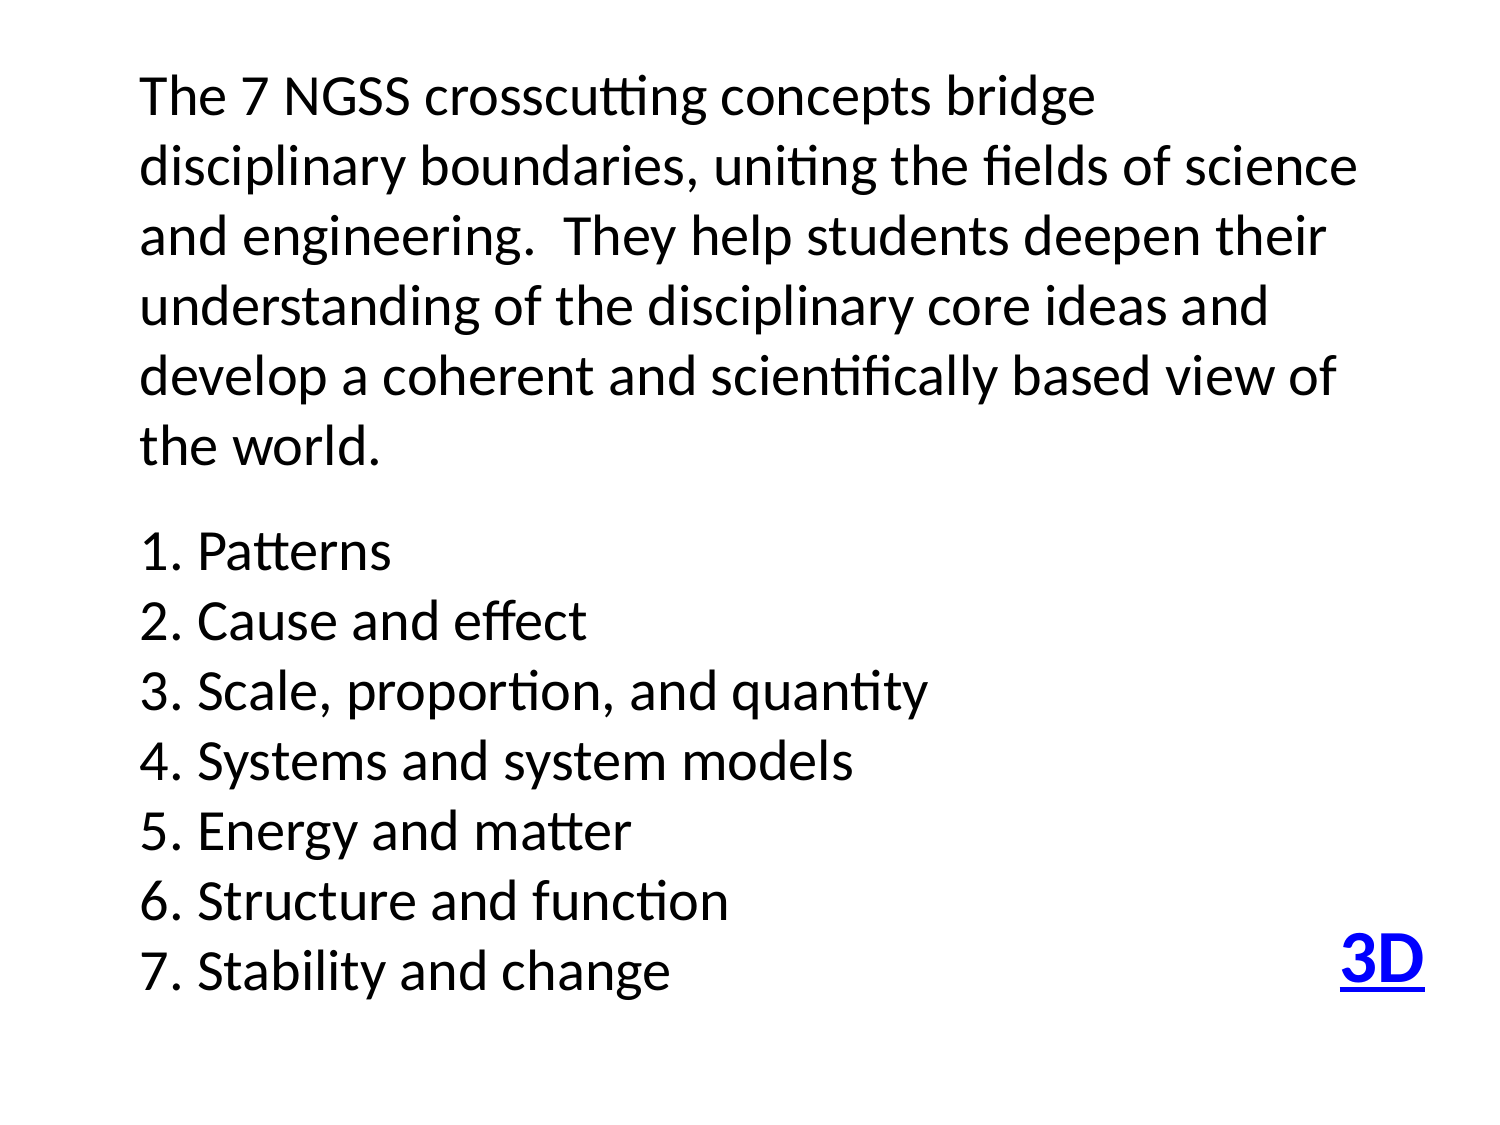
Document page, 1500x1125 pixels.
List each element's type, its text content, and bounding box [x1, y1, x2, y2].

text_box The 7 NGSS crosscutting concepts bridge disciplinary boundaries, uniting the fields of science and engineering. They help students deepen their understanding of the disciplinary core ideas and develop a coherent and scientifically based view of the world. 1. Patterns 2. Cause and effect 3. Scale, proportion, and quantity 4. Systems and system models 5. Energy and matter 6. Structure and function 7. Stability and change [124, 50, 1388, 1010]
text_box 3D [1324, 899, 1440, 1005]
